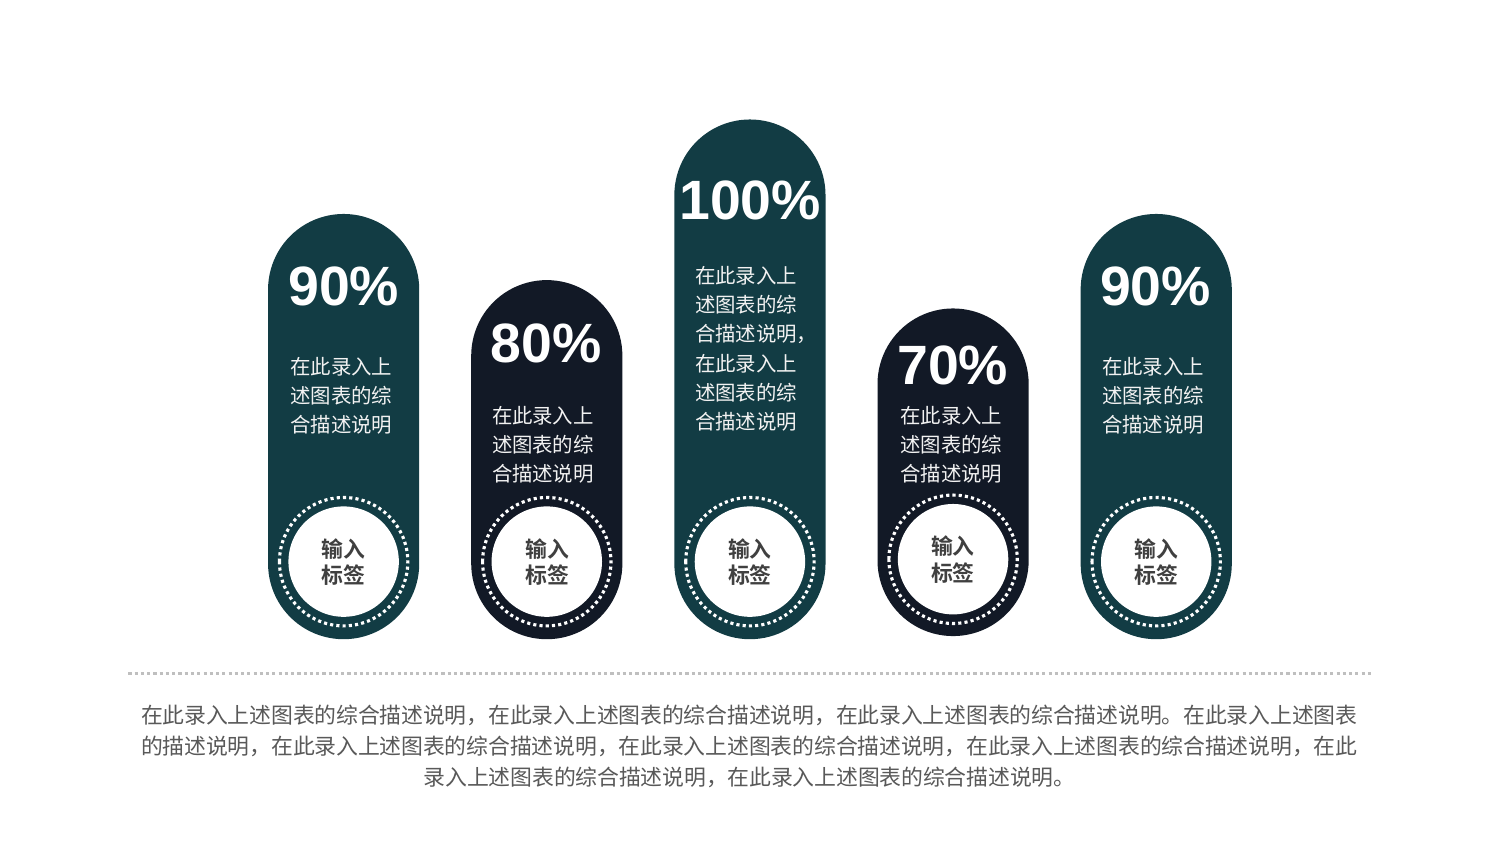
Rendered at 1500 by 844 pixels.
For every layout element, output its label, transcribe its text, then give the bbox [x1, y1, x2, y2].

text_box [471, 280, 623, 640]
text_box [268, 213, 420, 640]
text_box 在此录入上述图表的综合描述说明，在此录入上述图表的综合描述说明，在此录入上述图表的综合描述说明。在此录入上述图表的描述说明，在此录入上述图表的综合描述说明，在此录入上述图表的综合描述说明，在此录入上述图表的综合描述说明，在此录入上述图表的综合描述说明，在此录入上述图表的综合描述说明。 [127, 690, 1373, 796]
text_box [877, 308, 1029, 637]
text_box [663, 119, 838, 640]
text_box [1080, 213, 1232, 640]
